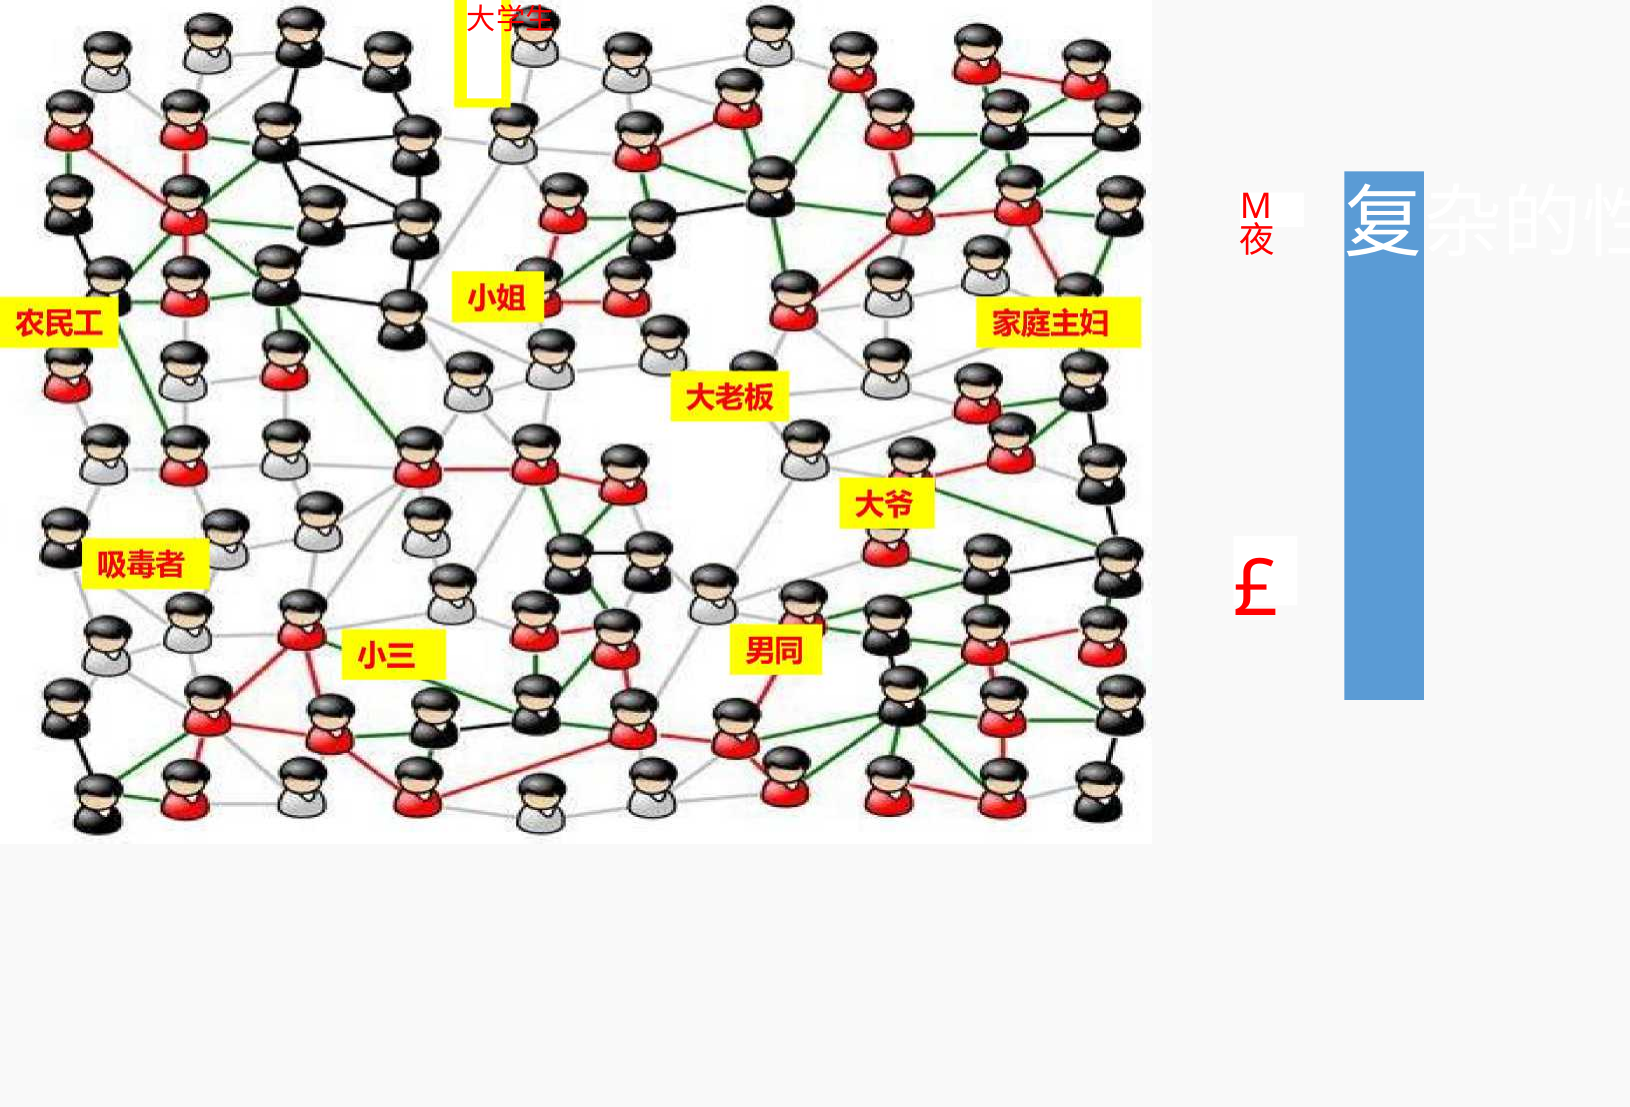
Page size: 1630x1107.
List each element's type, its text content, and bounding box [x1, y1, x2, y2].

text_box 复杂的性网络 [1344, 171, 1424, 700]
text_box M 夜 [1239, 192, 1304, 227]
text_box £ [1233, 535, 1298, 606]
picture [0, 0, 1152, 845]
